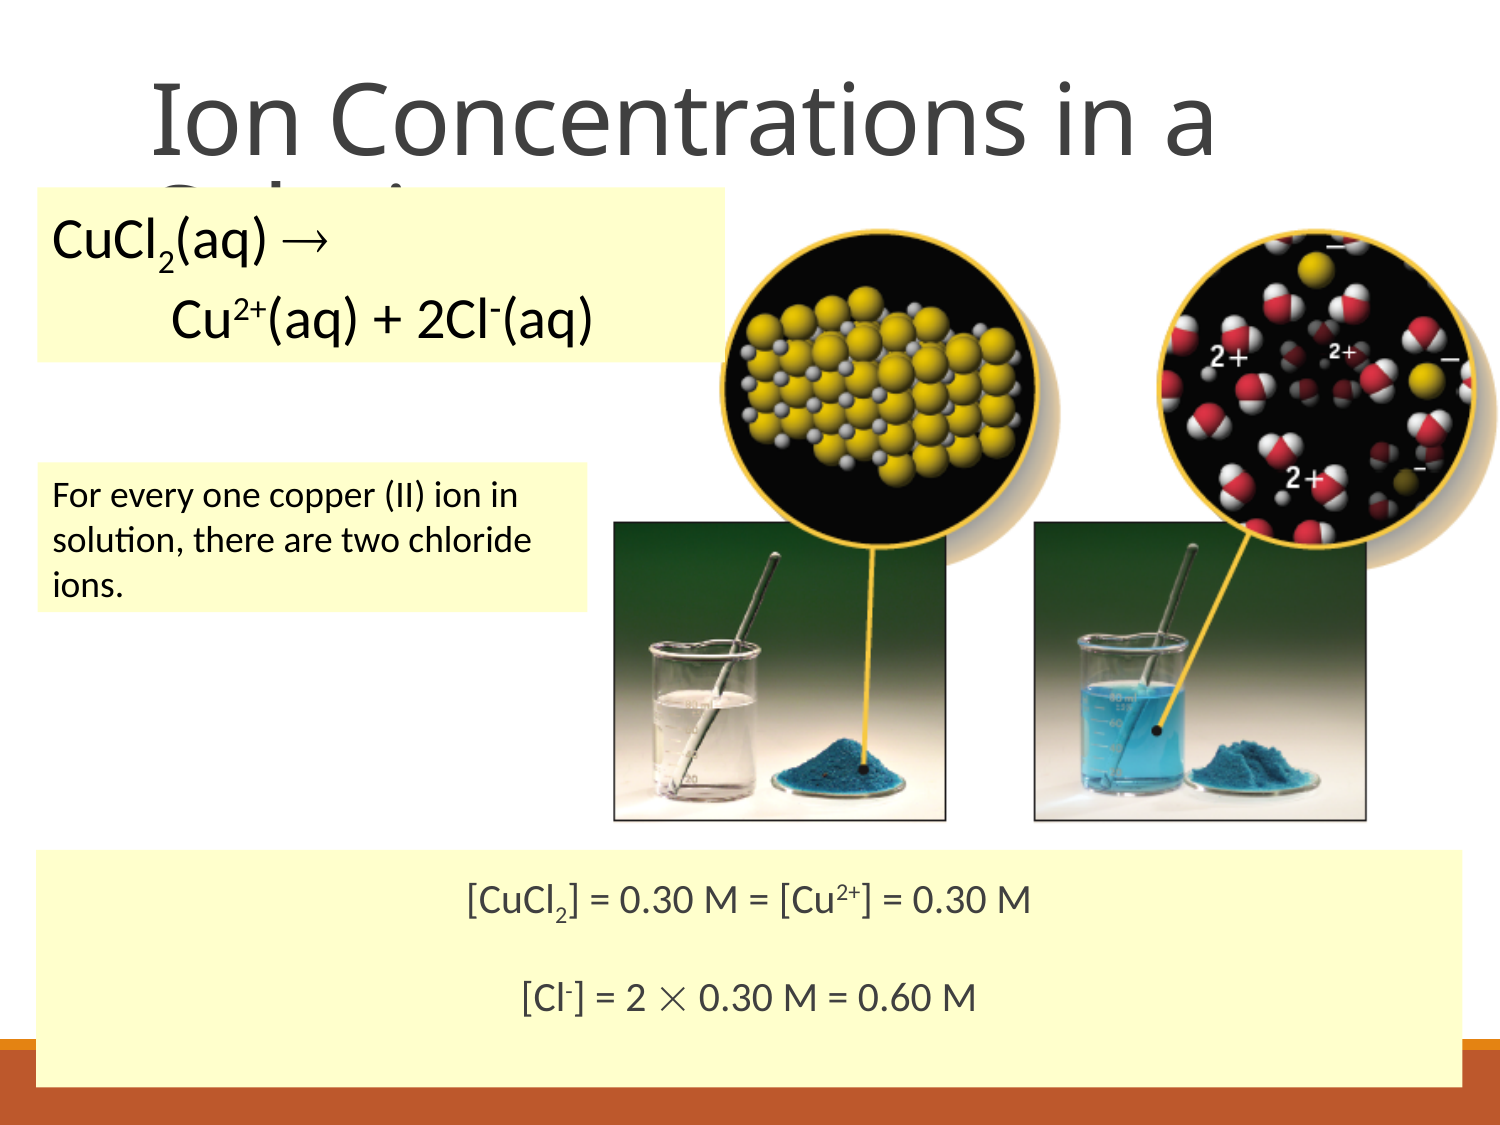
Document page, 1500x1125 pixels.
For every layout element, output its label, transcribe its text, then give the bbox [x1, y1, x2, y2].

picture [611, 224, 1500, 826]
list [CuCl2] = 0.30 M = [Cu2+] = 0.30 M [Cl-] = 2  0.30 M = 0.60 M [36, 849, 1463, 1088]
text_box For every one copper (II) ion in solution, there are two chloride ions. [37, 462, 588, 613]
text_box CuCl2(aq)  Cu2+(aq) + 2Cl(aq) [37, 187, 725, 363]
title Ion Concentrations in a Solution [135, 47, 1373, 221]
